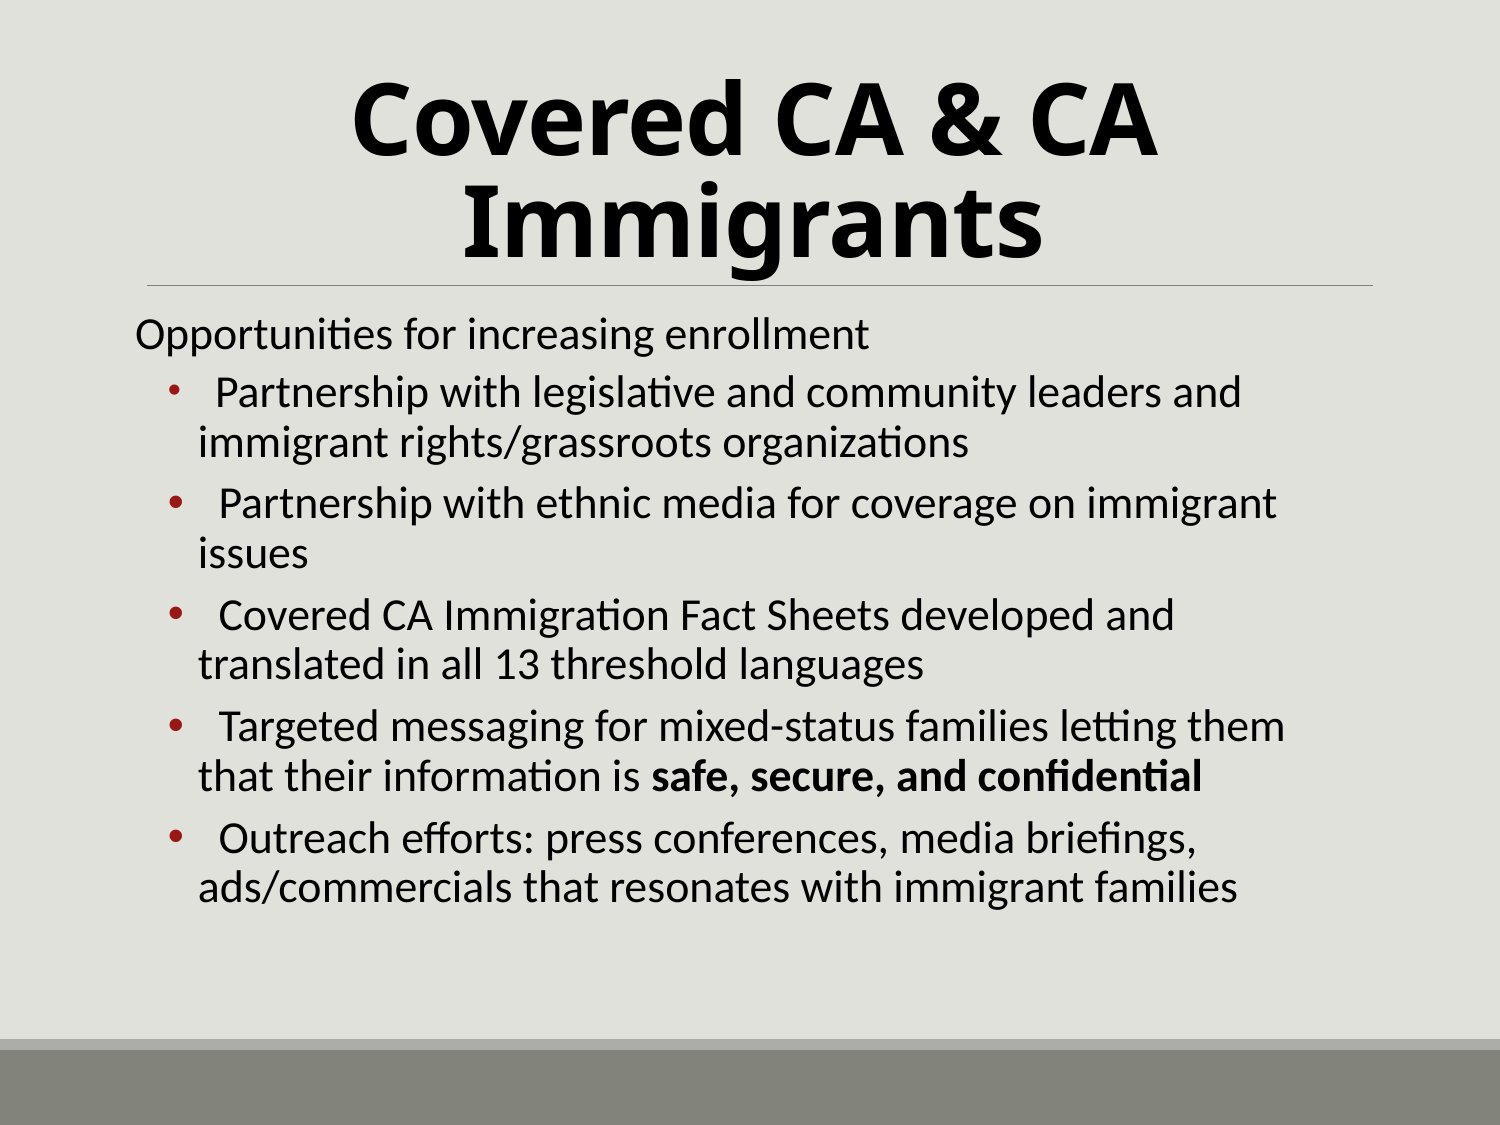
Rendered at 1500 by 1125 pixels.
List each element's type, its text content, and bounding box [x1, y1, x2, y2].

title Covered CA & CA Immigrants [135, 47, 1373, 285]
list Opportunities for increasing enrollment Partnership with legislative and community leaders and immigrant rights/grassroots organizations Partnership with ethnic media for coverage on immigrant issues Covered CA Immigration Fact Sheets developed and translated in all 13 threshold languages Targeted messaging for mixed-status families letting them that their information is safe, secure, and confidential Outreach efforts: press conferences, media briefings, ads/commercials that resonates with immigrant families [135, 302, 1373, 963]
